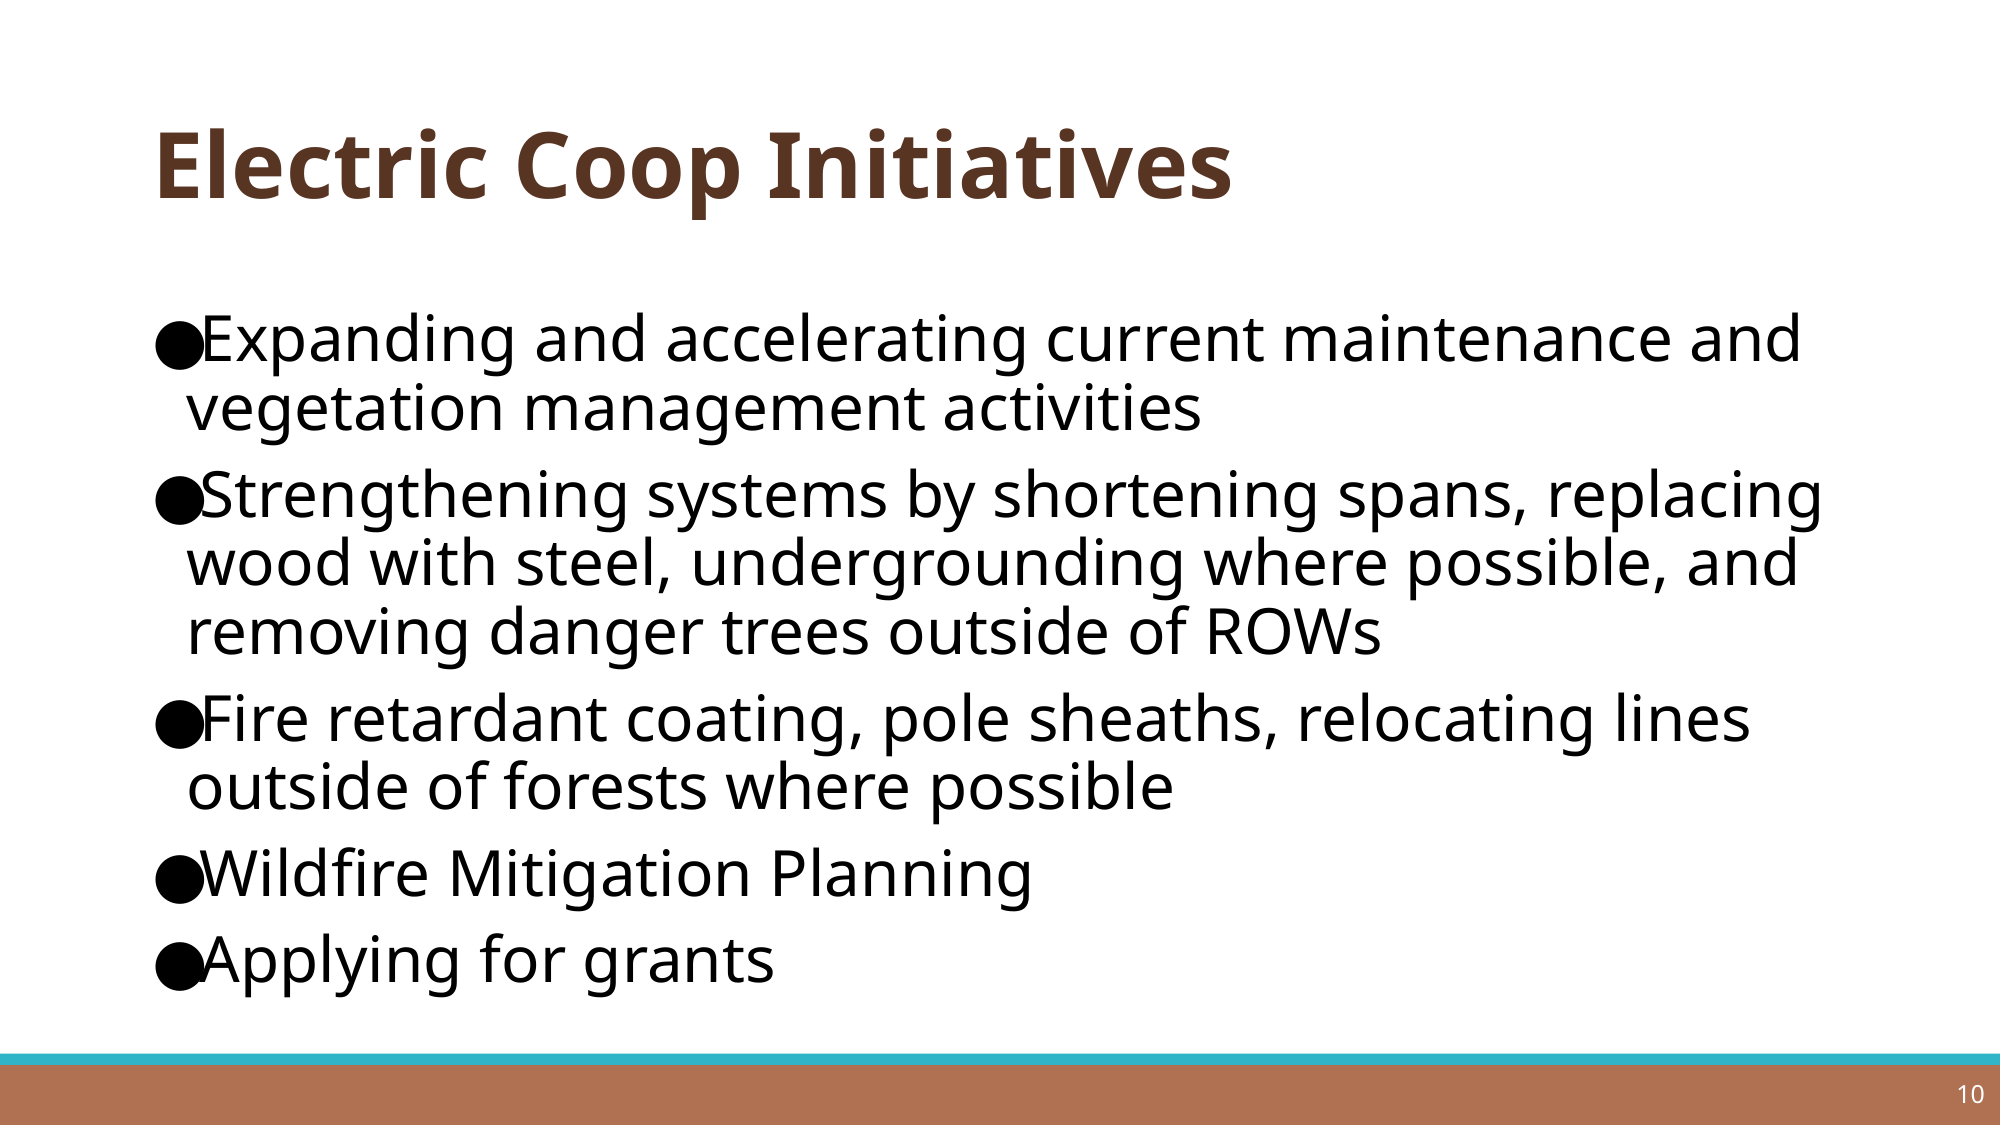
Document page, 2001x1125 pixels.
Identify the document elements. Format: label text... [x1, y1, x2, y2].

title Electric Coop Initiatives [137, 59, 1863, 278]
slide_number 10 [1412, 1065, 2000, 1125]
list Expanding and accelerating current maintenance and vegetation management activities Strengthening systems by shortening spans, replacing wood with steel, undergrounding where possible, and removing danger trees outside of ROWs Fire retardant coating, pole sheaths, relocating lines outside of forests where possible Wildfire Mitigation Planning Applying for grants [137, 299, 1863, 1014]
